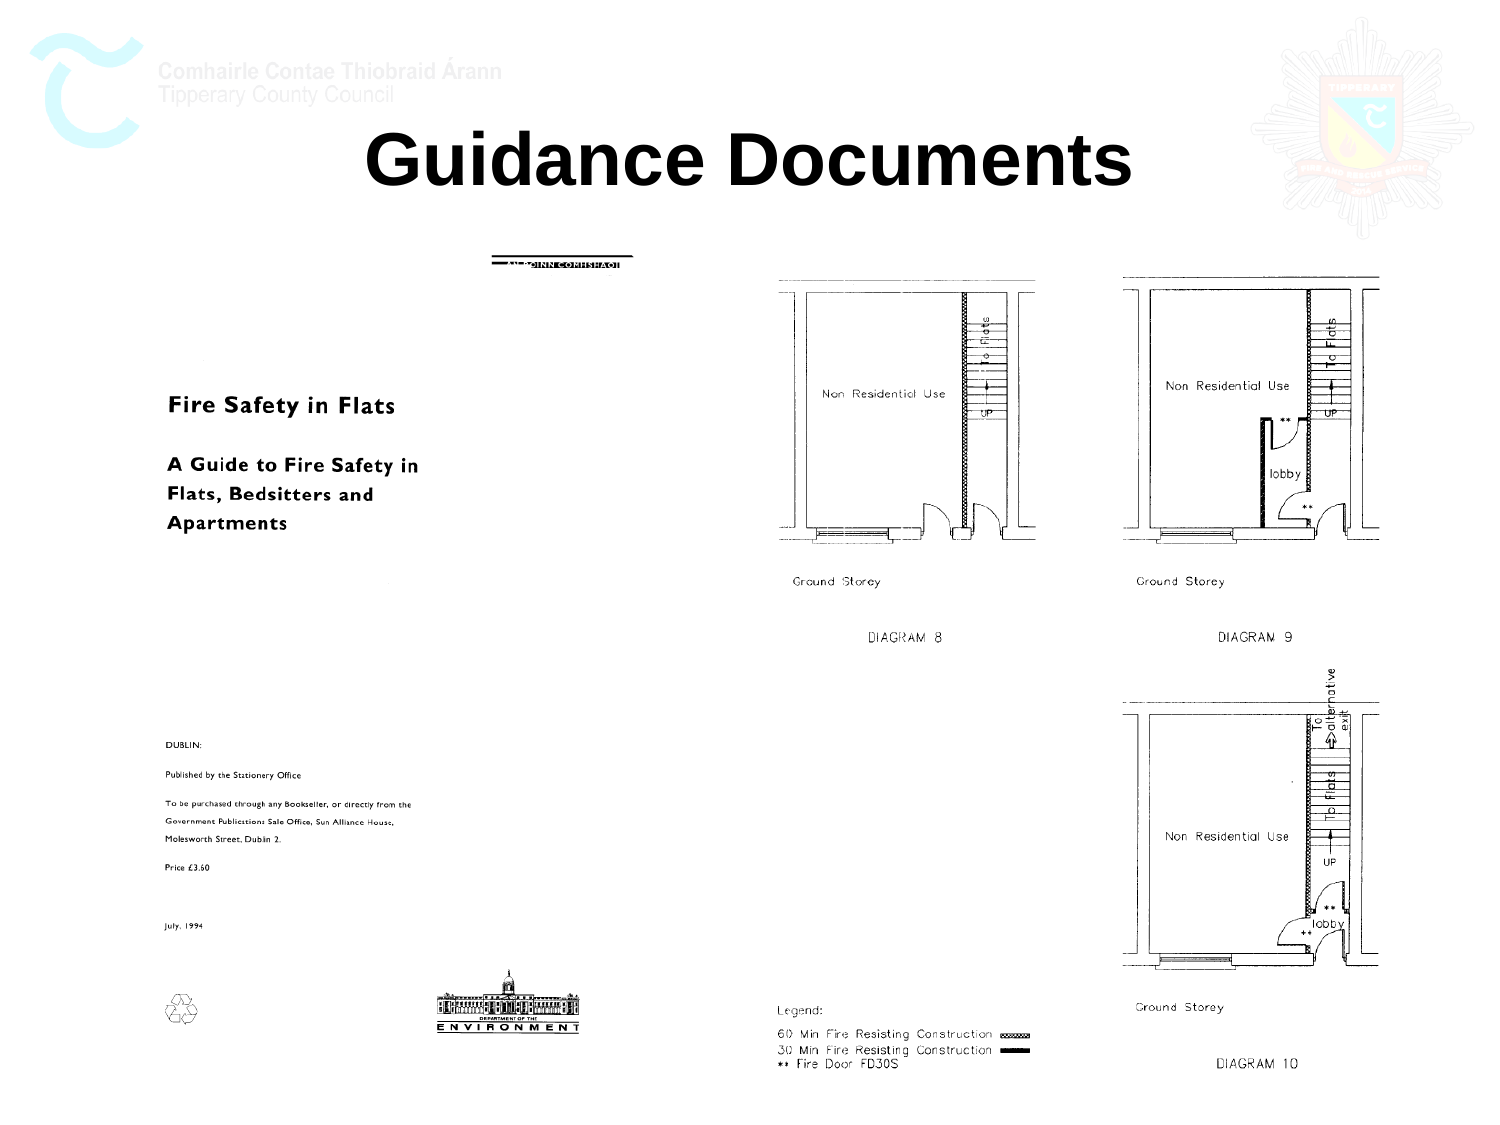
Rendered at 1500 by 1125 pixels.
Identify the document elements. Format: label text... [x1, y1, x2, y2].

picture [749, 255, 1410, 1084]
title Guidance Documents [75, 90, 1425, 232]
picture [76, 255, 640, 1066]
